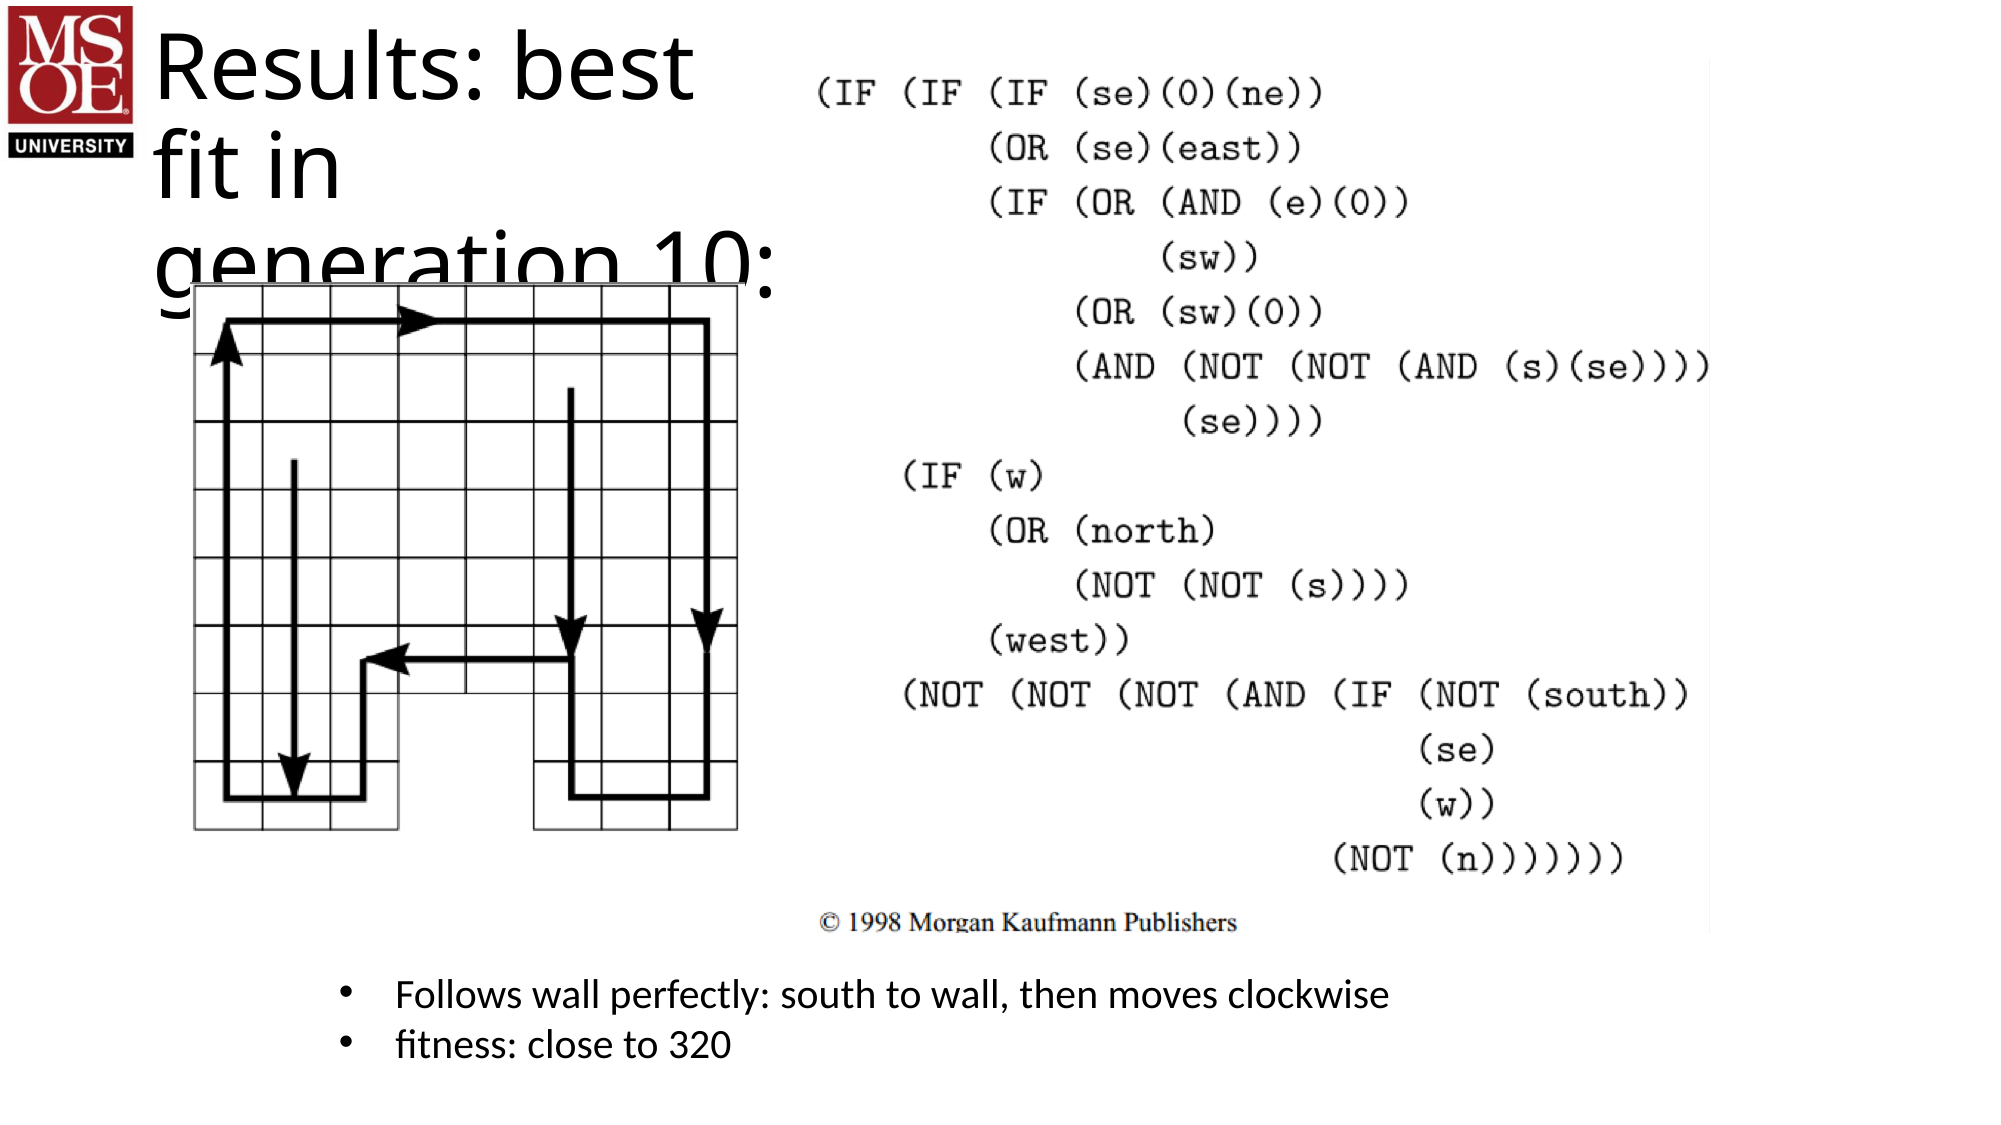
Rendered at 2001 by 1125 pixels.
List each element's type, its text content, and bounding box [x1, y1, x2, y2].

picture [0, 6, 148, 161]
title Results: best fit in generation 10: [137, 59, 813, 278]
picture [190, 282, 746, 842]
text_box Follows wall perfectly: south to wall, then moves clockwise fitness: close to 320 [324, 959, 1862, 1125]
picture [817, 52, 1763, 933]
